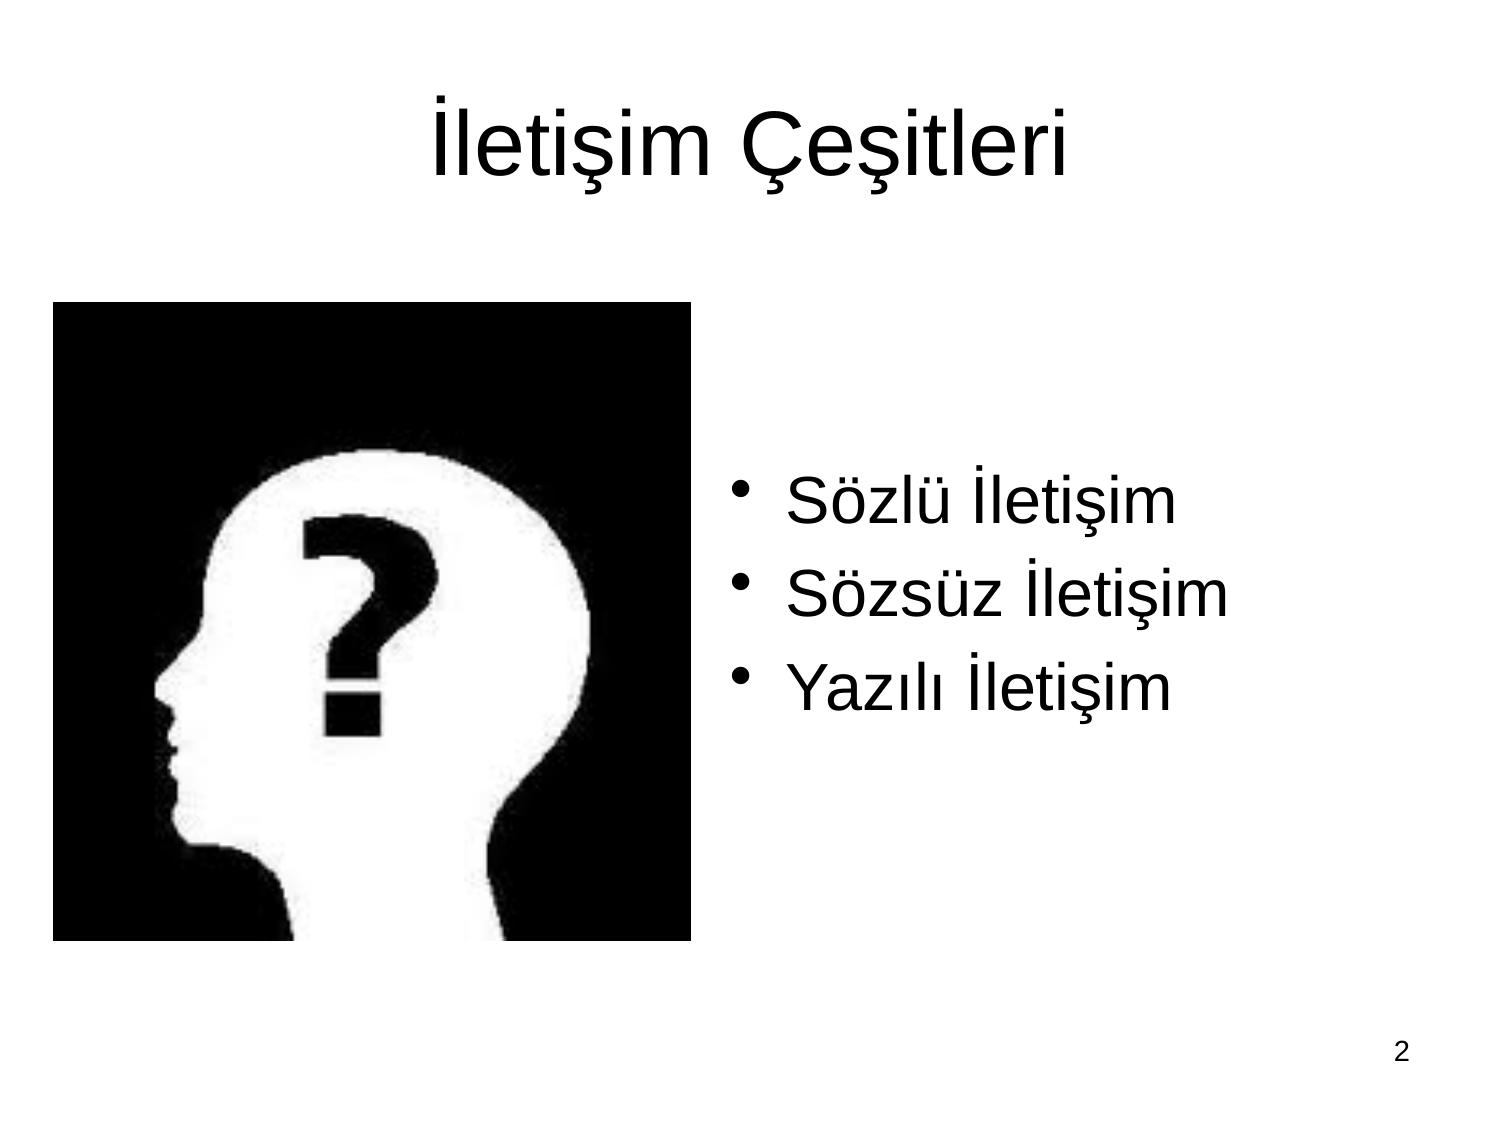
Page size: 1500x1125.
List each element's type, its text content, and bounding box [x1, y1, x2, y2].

slide_number 2 [1074, 1024, 1425, 1103]
picture [52, 302, 692, 941]
list Sözlü İletişim Sözsüz İletişim Yazılı İletişim [714, 262, 1425, 1005]
title İletişim Çeşitleri [75, 45, 1425, 233]
